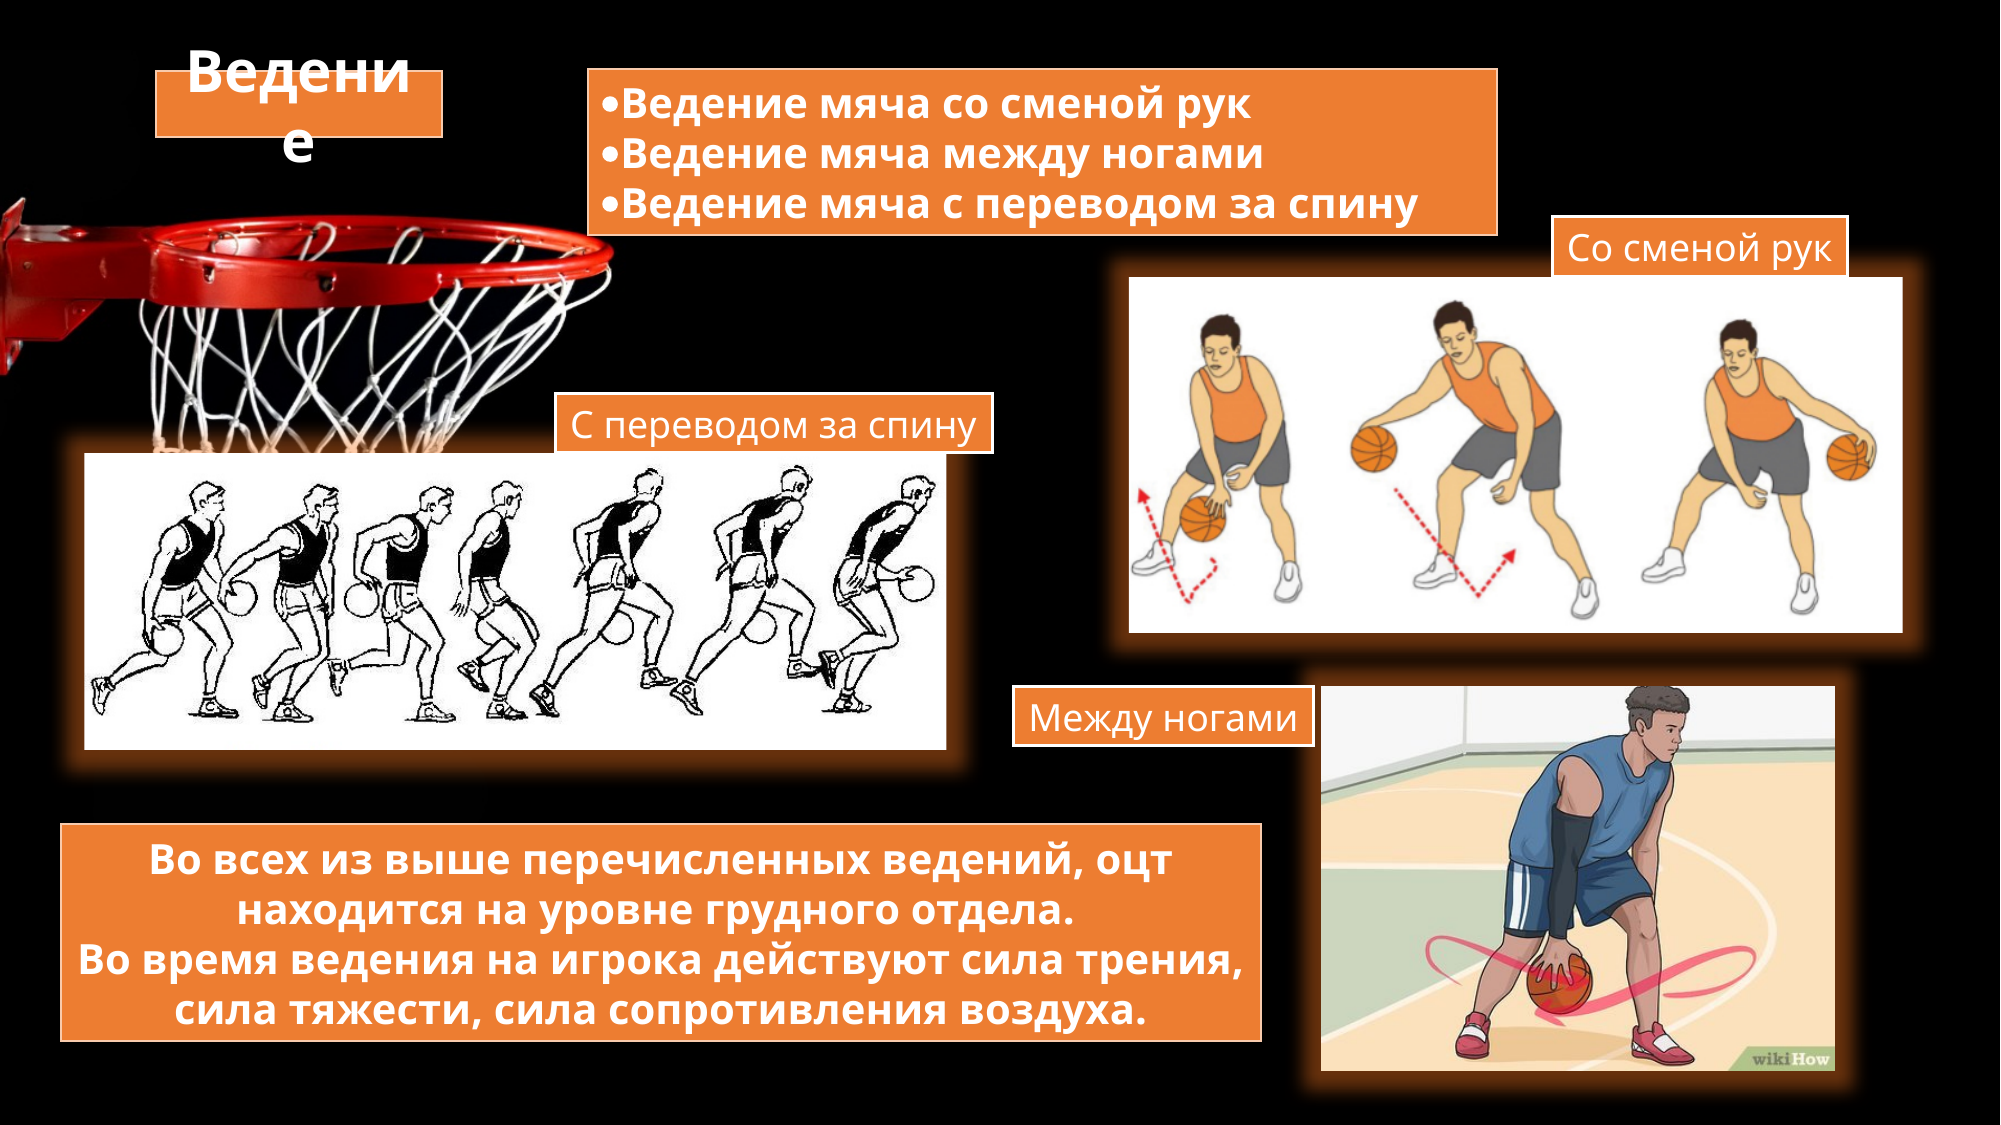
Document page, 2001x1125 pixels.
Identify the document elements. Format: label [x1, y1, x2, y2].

list [0, 0, 2000, 1125]
picture [84, 453, 947, 750]
picture [1128, 277, 1903, 633]
picture [1321, 686, 1835, 1071]
